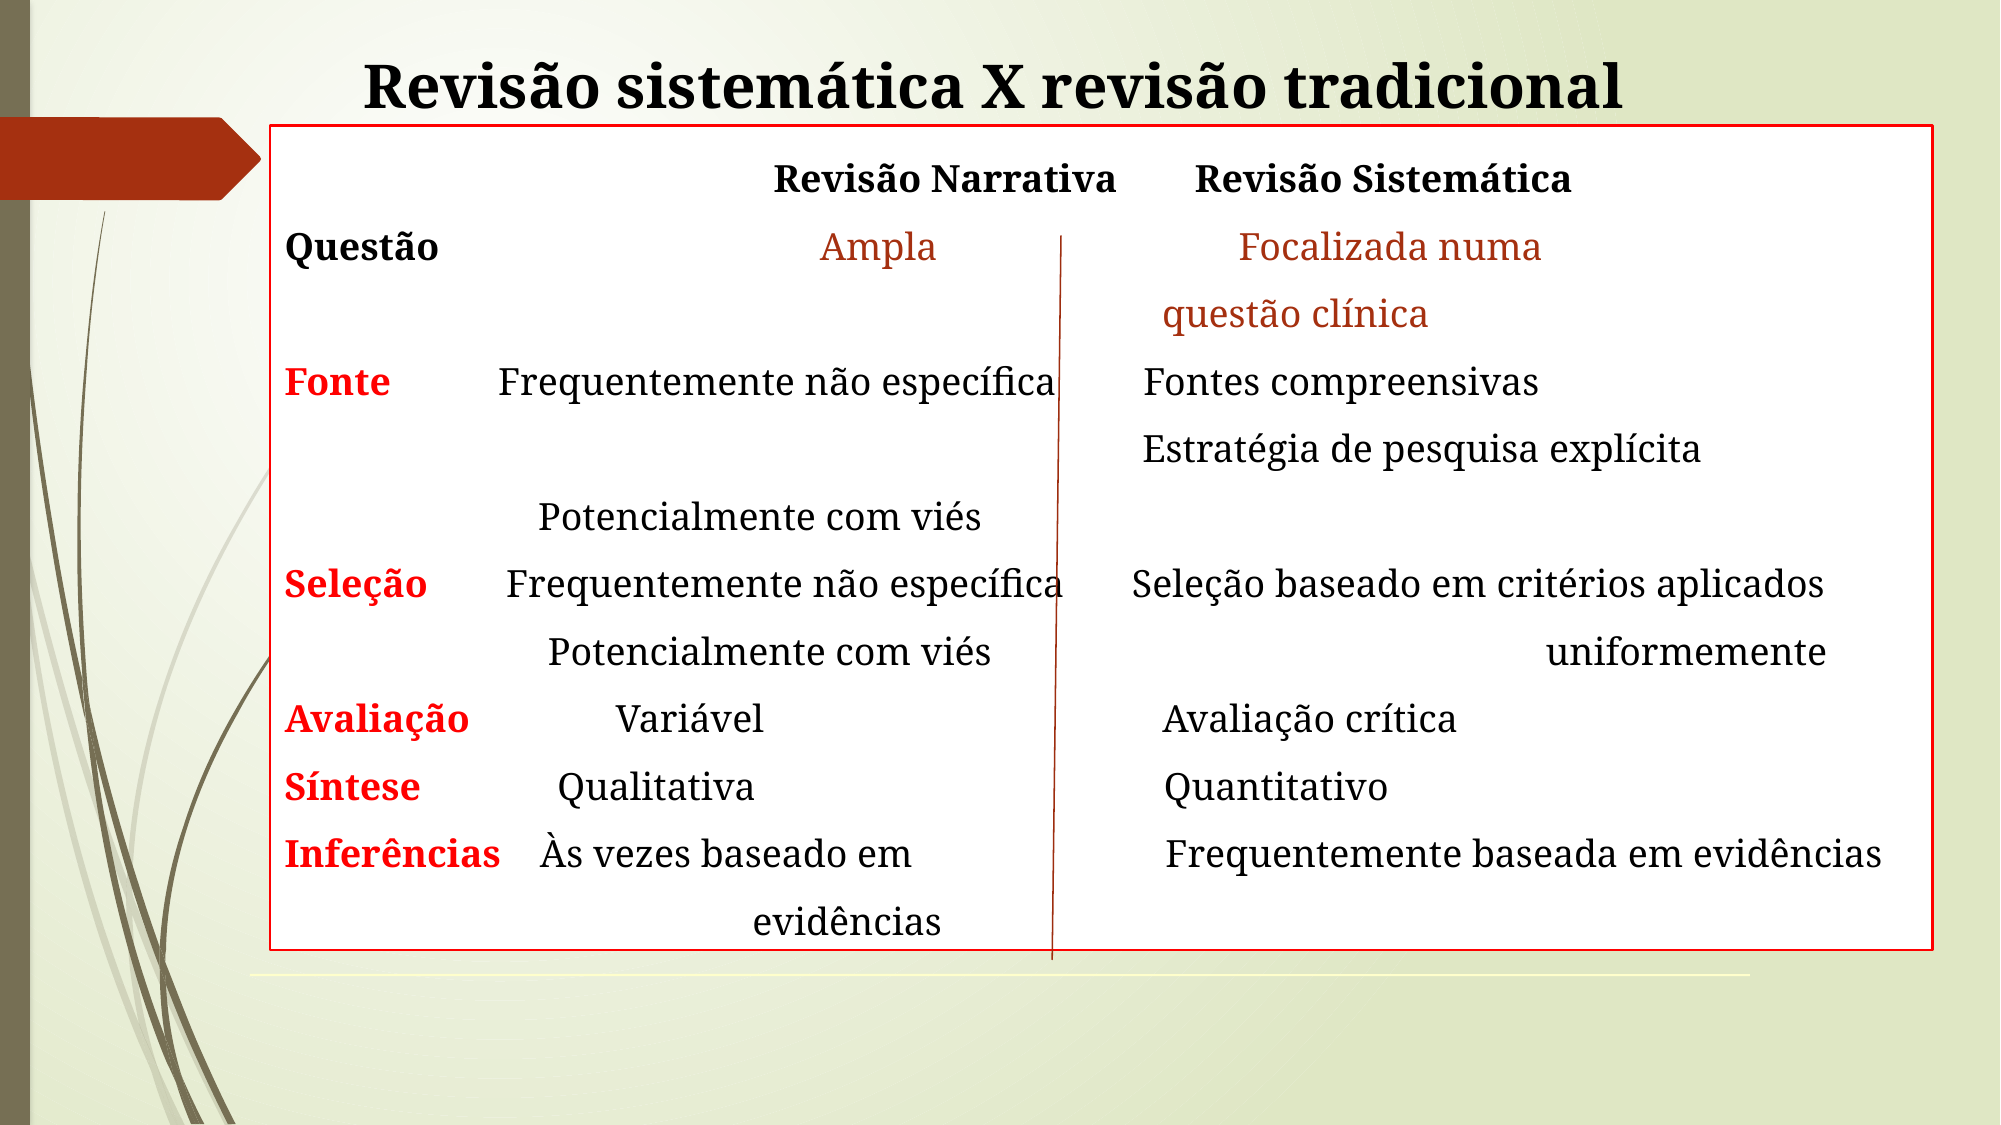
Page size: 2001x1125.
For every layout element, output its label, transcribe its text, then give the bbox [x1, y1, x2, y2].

text_box Revisão Narrativa Revisão Sistemática Questão Ampla Focalizada numa questão clínica Fonte Frequentemente não específica Fontes compreensivas Estratégia de pesquisa explícita Potencialmente com viés Seleção Frequentemente não específica Seleção baseado em critérios aplicados Potencialmente com viés uniformemente Avaliação Variável Avaliação crítica Síntese Qualitativa Quantitativo Inferências Às vezes baseado em Frequentemente baseada em evidências evidências [269, 124, 1934, 951]
text_box Revisão sistemática X revisão tradicional [326, 30, 1662, 124]
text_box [1051, 235, 1062, 960]
